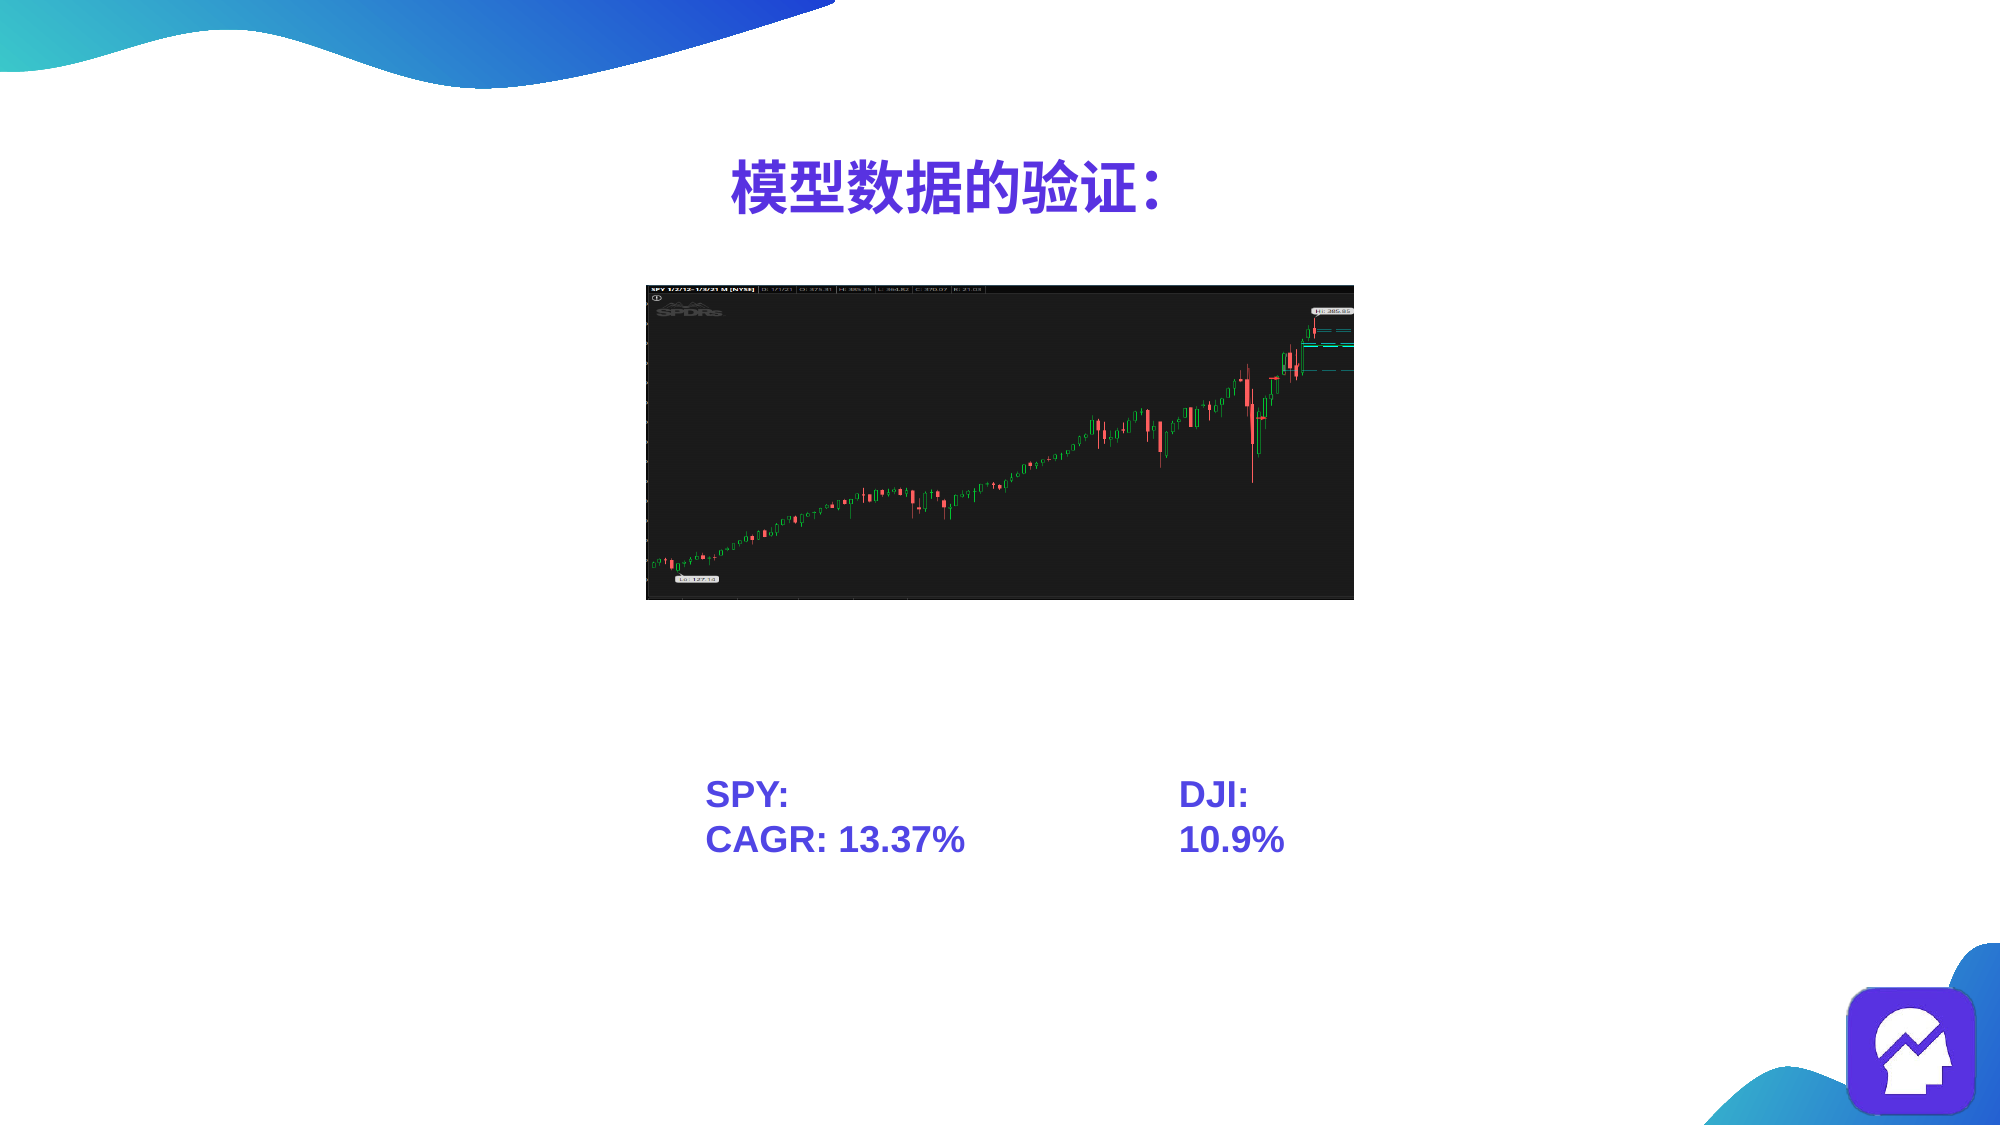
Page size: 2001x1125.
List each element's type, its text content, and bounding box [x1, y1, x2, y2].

text_box DJI:13840- 29360 10.9% [1164, 762, 1847, 868]
text_box 模型数据的验证： [715, 144, 1989, 229]
text_box [0, 0, 836, 90]
text_box SPY:137-375 CAGR: 13.37% [690, 762, 1824, 913]
text_box [1702, 942, 2000, 1125]
picture [646, 285, 1354, 600]
picture [1846, 987, 1977, 1116]
